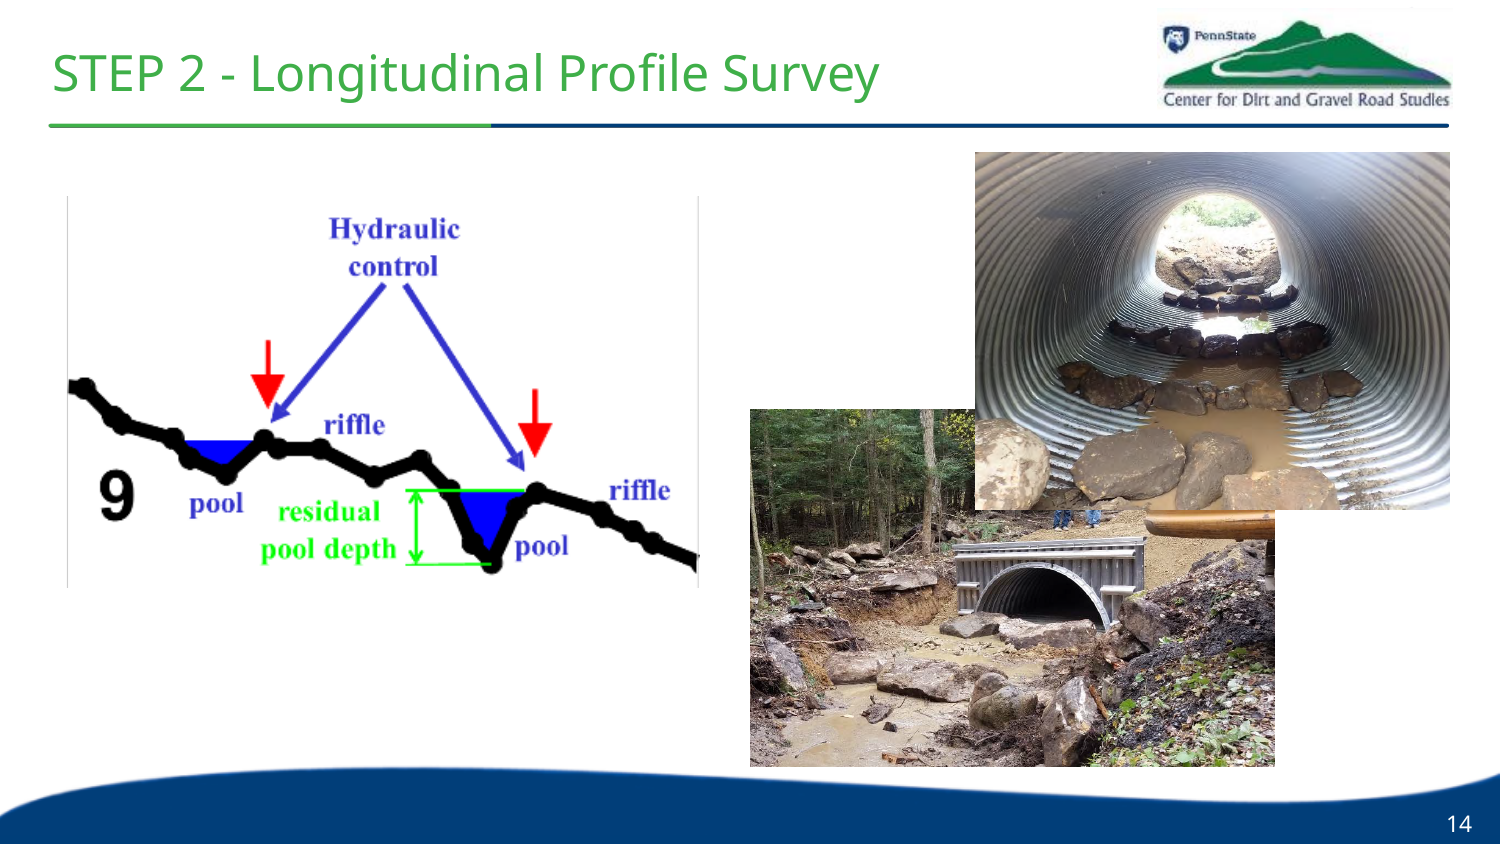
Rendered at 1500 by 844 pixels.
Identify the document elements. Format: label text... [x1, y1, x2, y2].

picture [974, 151, 1451, 510]
picture [55, 196, 701, 588]
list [749, 409, 1276, 767]
slide_number 14 [1374, 801, 1488, 844]
title STEP 2 - Longitudinal Profile Survey [37, 34, 1152, 110]
picture [0, 748, 1500, 844]
picture [44, 0, 1456, 135]
